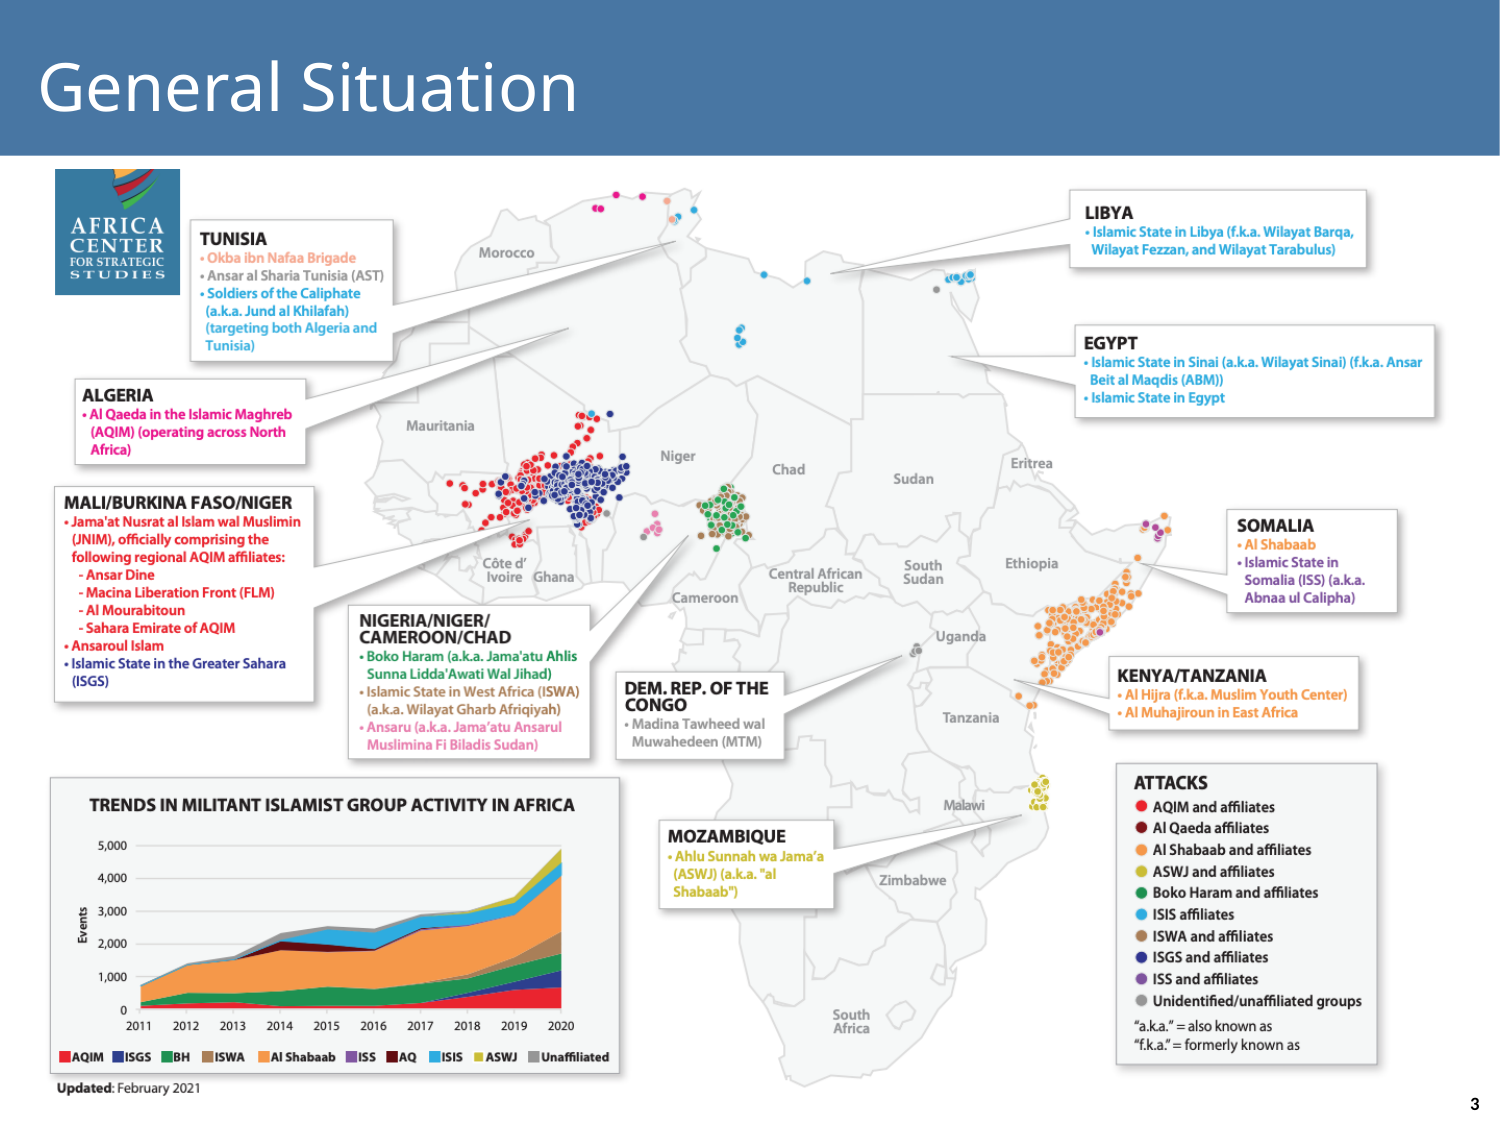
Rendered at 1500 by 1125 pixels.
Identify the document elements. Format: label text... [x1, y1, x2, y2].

picture [27, 169, 1473, 1099]
title General Situation [22, 29, 1373, 141]
